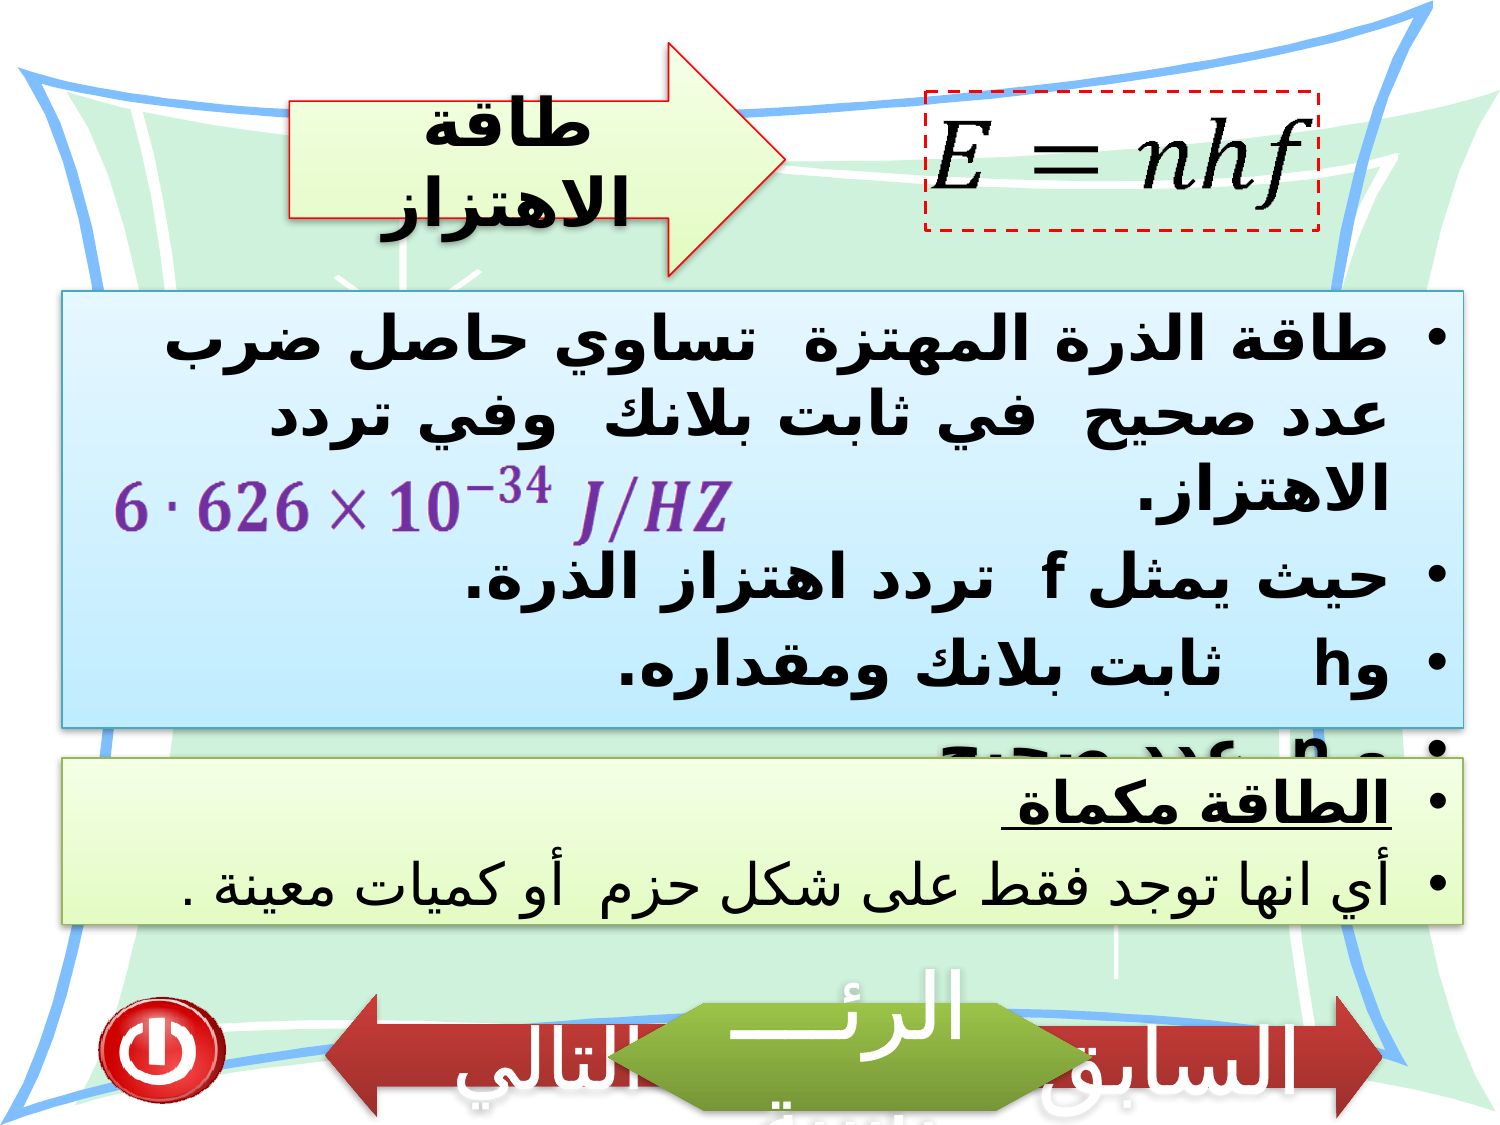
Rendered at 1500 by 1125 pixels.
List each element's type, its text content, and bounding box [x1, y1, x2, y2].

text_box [325, 993, 1383, 1119]
text_box الطاقة مكماة أي انها توجد فقط على شكل حزم أو كميات معينة . [61, 757, 1464, 925]
picture [111, 456, 733, 562]
picture [95, 990, 243, 1107]
text_box طاقة الذرة المهتزة تساوي حاصل ضرب عدد صحيح في ثابت بلانك وفي تردد الاهتزاز. حيث يمثل f تردد اهتزاز الذرة. وh ثابت بلانك ومقداره. و n عدد صحيح. [61, 290, 1464, 729]
text_box طاقة الاهتزاز [288, 42, 786, 278]
picture [926, 92, 1318, 230]
